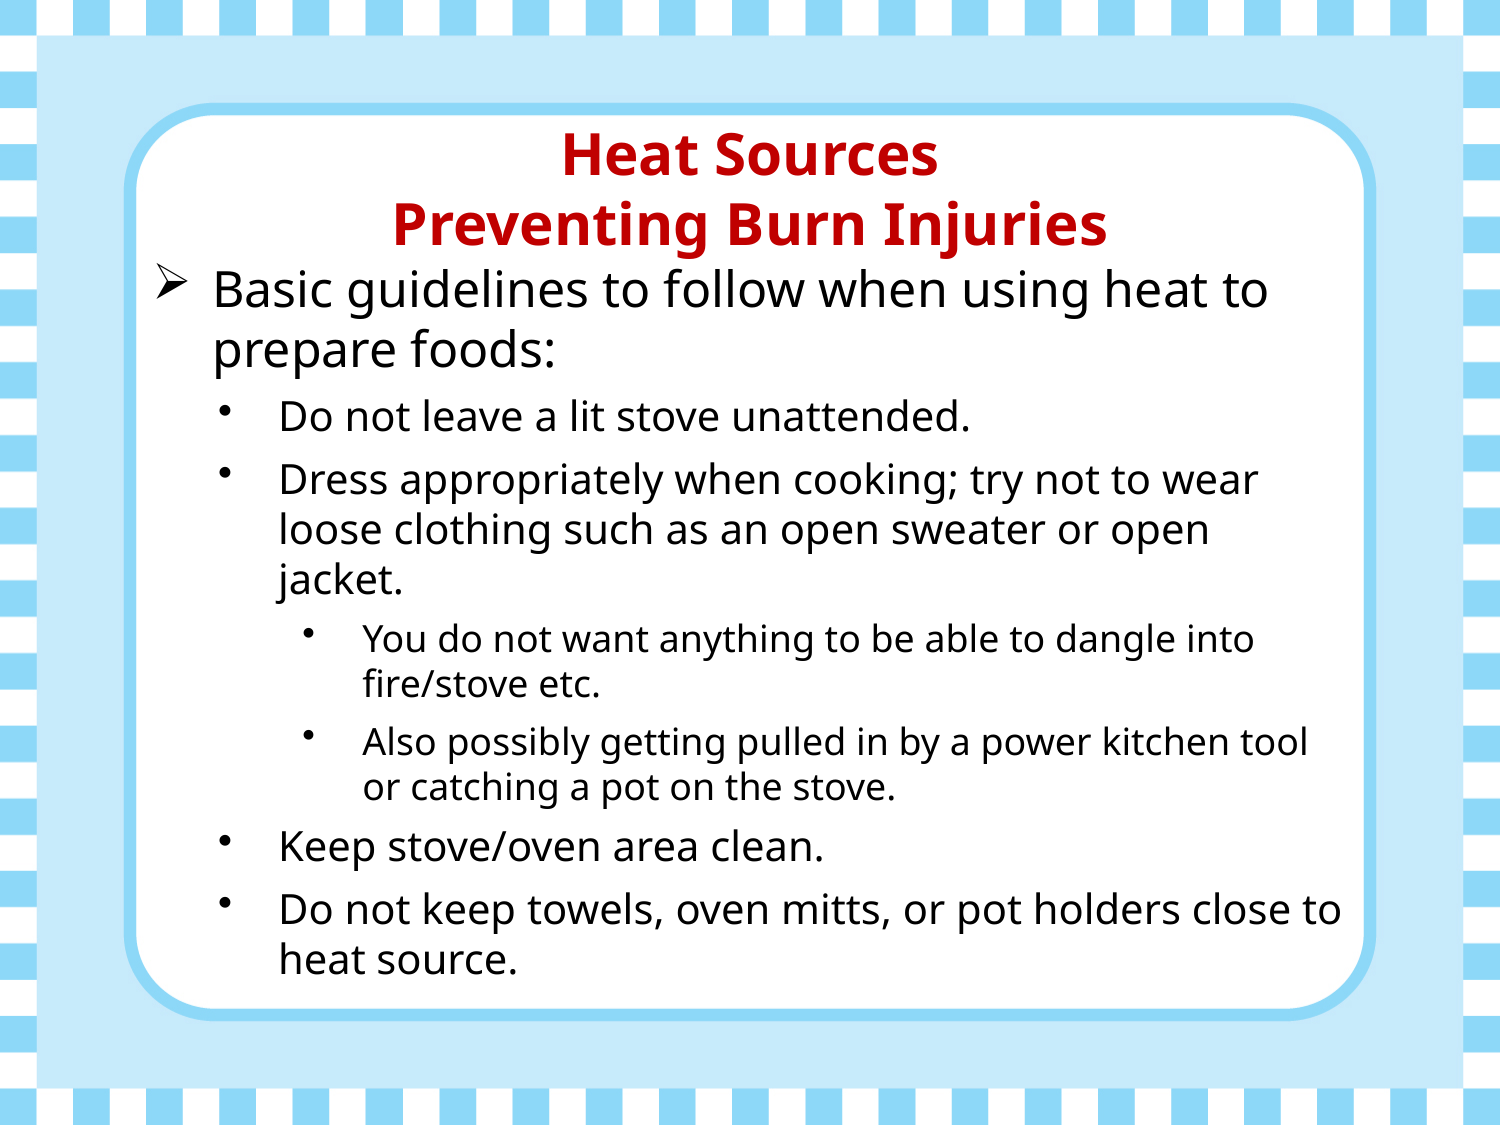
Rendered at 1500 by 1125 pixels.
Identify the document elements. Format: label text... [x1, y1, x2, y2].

title Heat Sources Preventing Burn Injuries [249, 125, 1250, 249]
picture [0, 0, 1500, 1125]
list Basic guidelines to follow when using heat to prepare foods: Do not leave a lit stove unattended. Dress appropriately when cooking; try not to wear loose clothing such as an open sweater or open jacket. You do not want anything to be able to dangle into fire/stove etc. Also possibly getting pulled in by a power kitchen tool or catching a pot on the stove. Keep stove/oven area clean. Do not keep towels, oven mitts, or pot holders close to heat source. [137, 249, 1363, 988]
